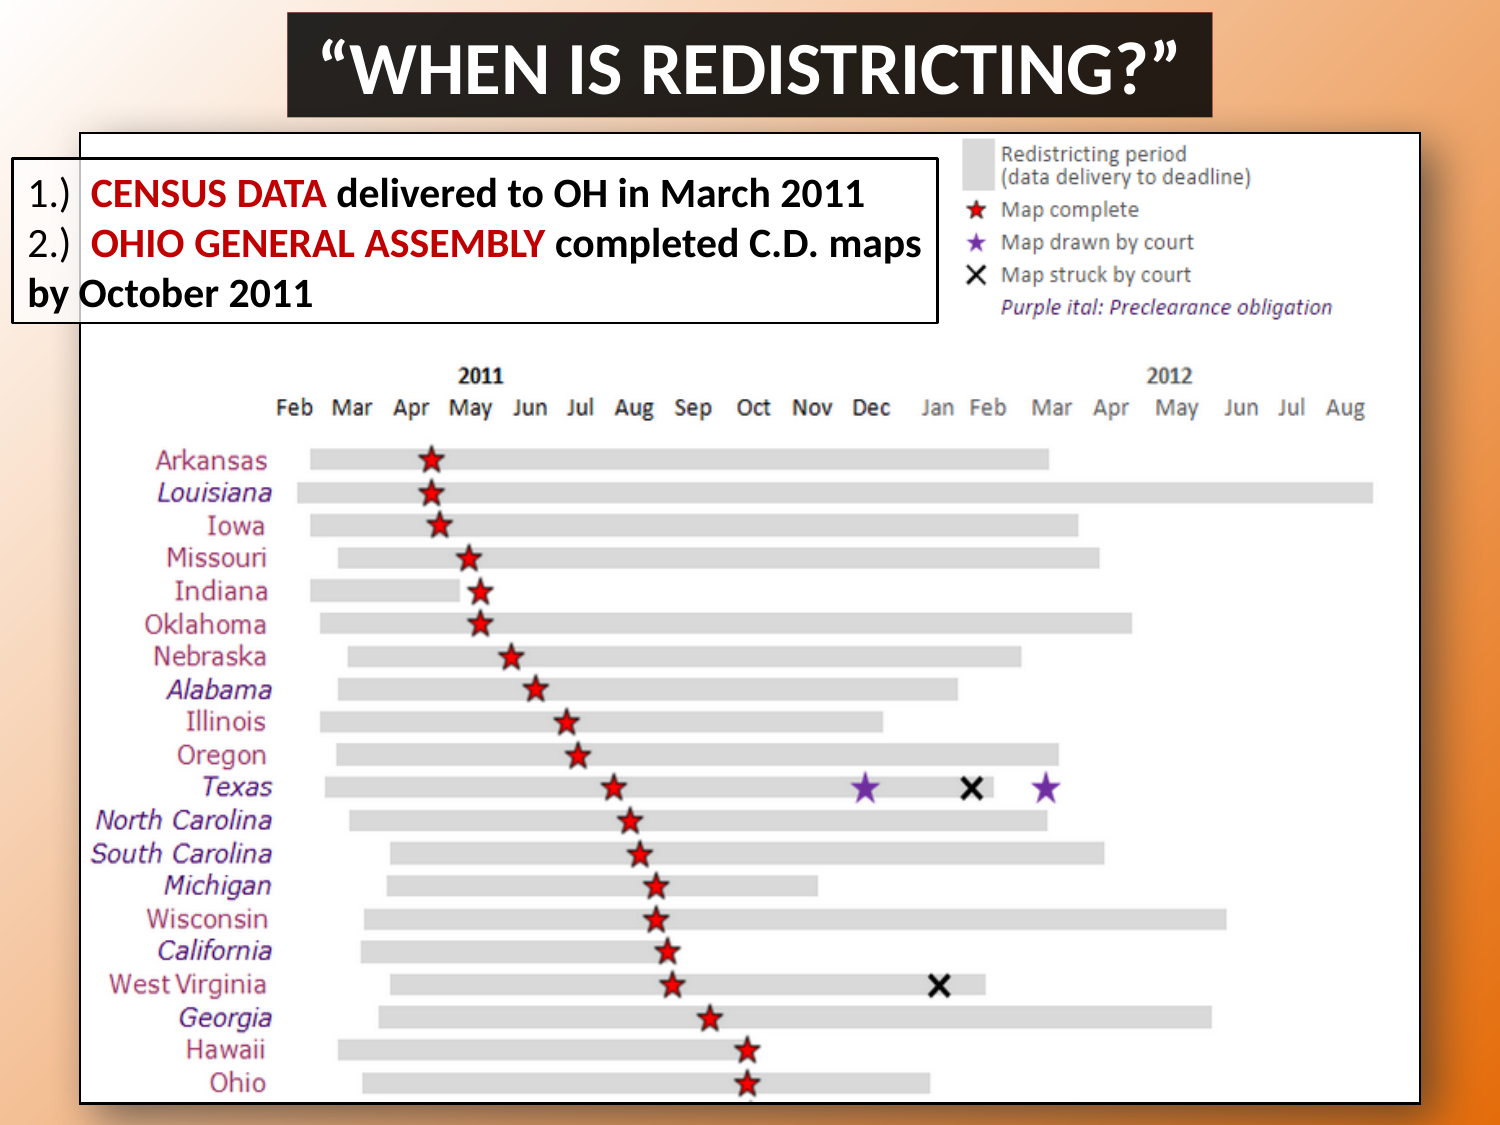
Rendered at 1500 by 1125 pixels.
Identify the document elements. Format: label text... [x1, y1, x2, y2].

picture [80, 134, 1419, 1103]
text_box 1.) CENSUS DATA delivered to OH in March 2011 2.) OHIO GENERAL ASSEMBLY completed C.D. maps by October 2011 [12, 158, 74, 324]
text_box “When is redistricting?” [287, 12, 1213, 118]
